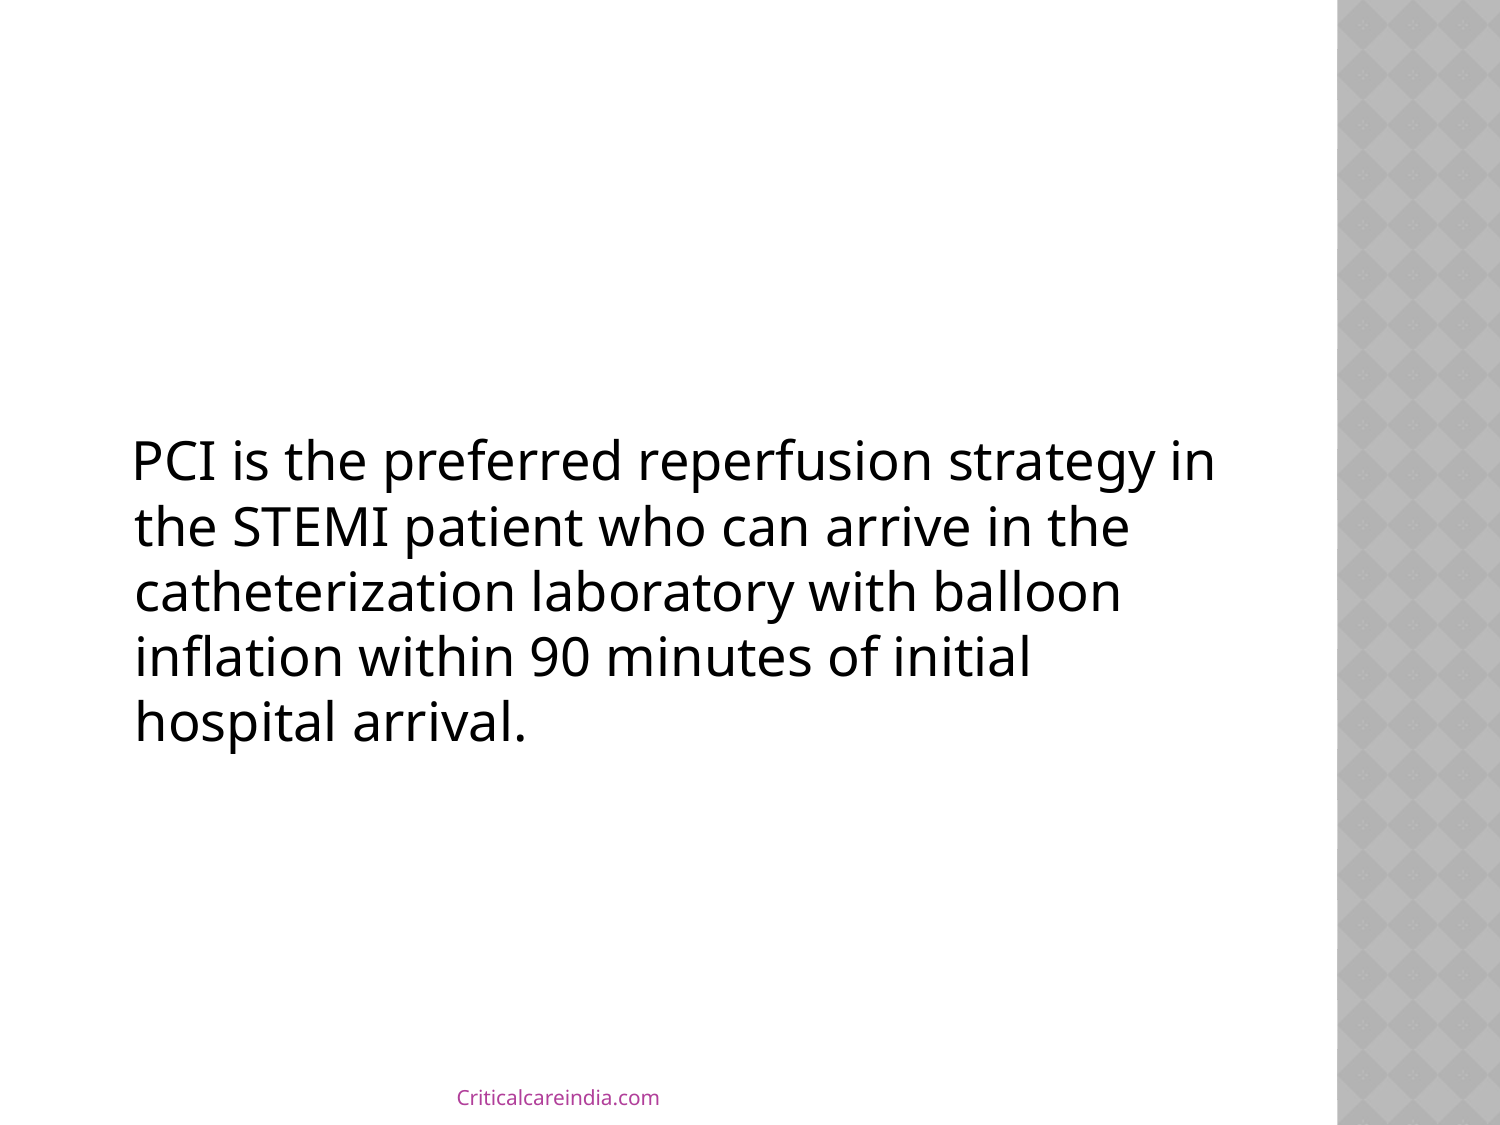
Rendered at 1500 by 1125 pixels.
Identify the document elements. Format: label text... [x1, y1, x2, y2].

list PCI is the preferred reperfusion strategy in the STEMI patient who can arrive in the catheterization laboratory with balloon inflation within 90 minutes of initial hospital arrival. [75, 264, 1263, 1059]
footer Criticalcareindia.com [75, 1075, 675, 1114]
